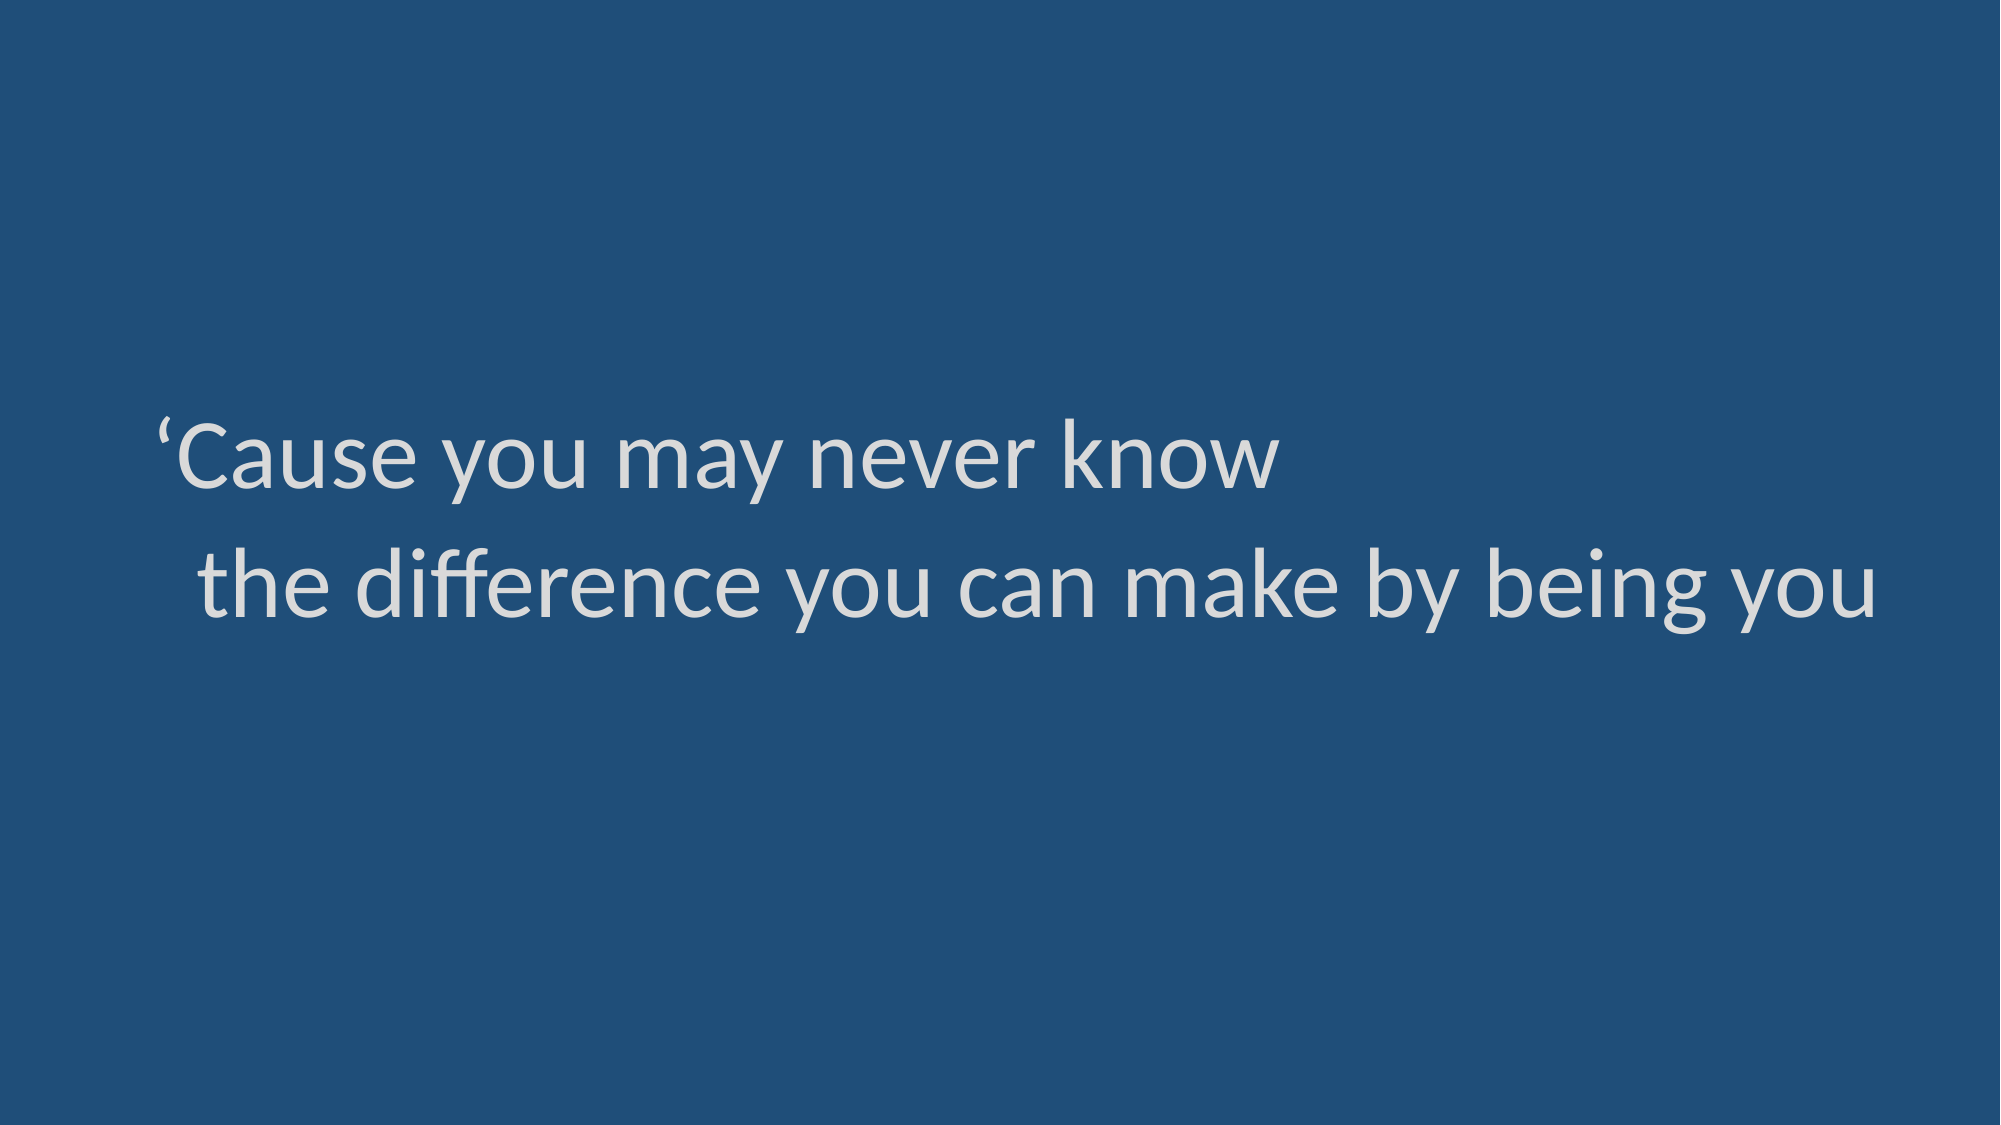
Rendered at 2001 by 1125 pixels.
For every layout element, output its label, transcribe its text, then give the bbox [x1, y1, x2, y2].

text_box ‘Cause you may never know the difference you can make by being you [136, 395, 1990, 647]
